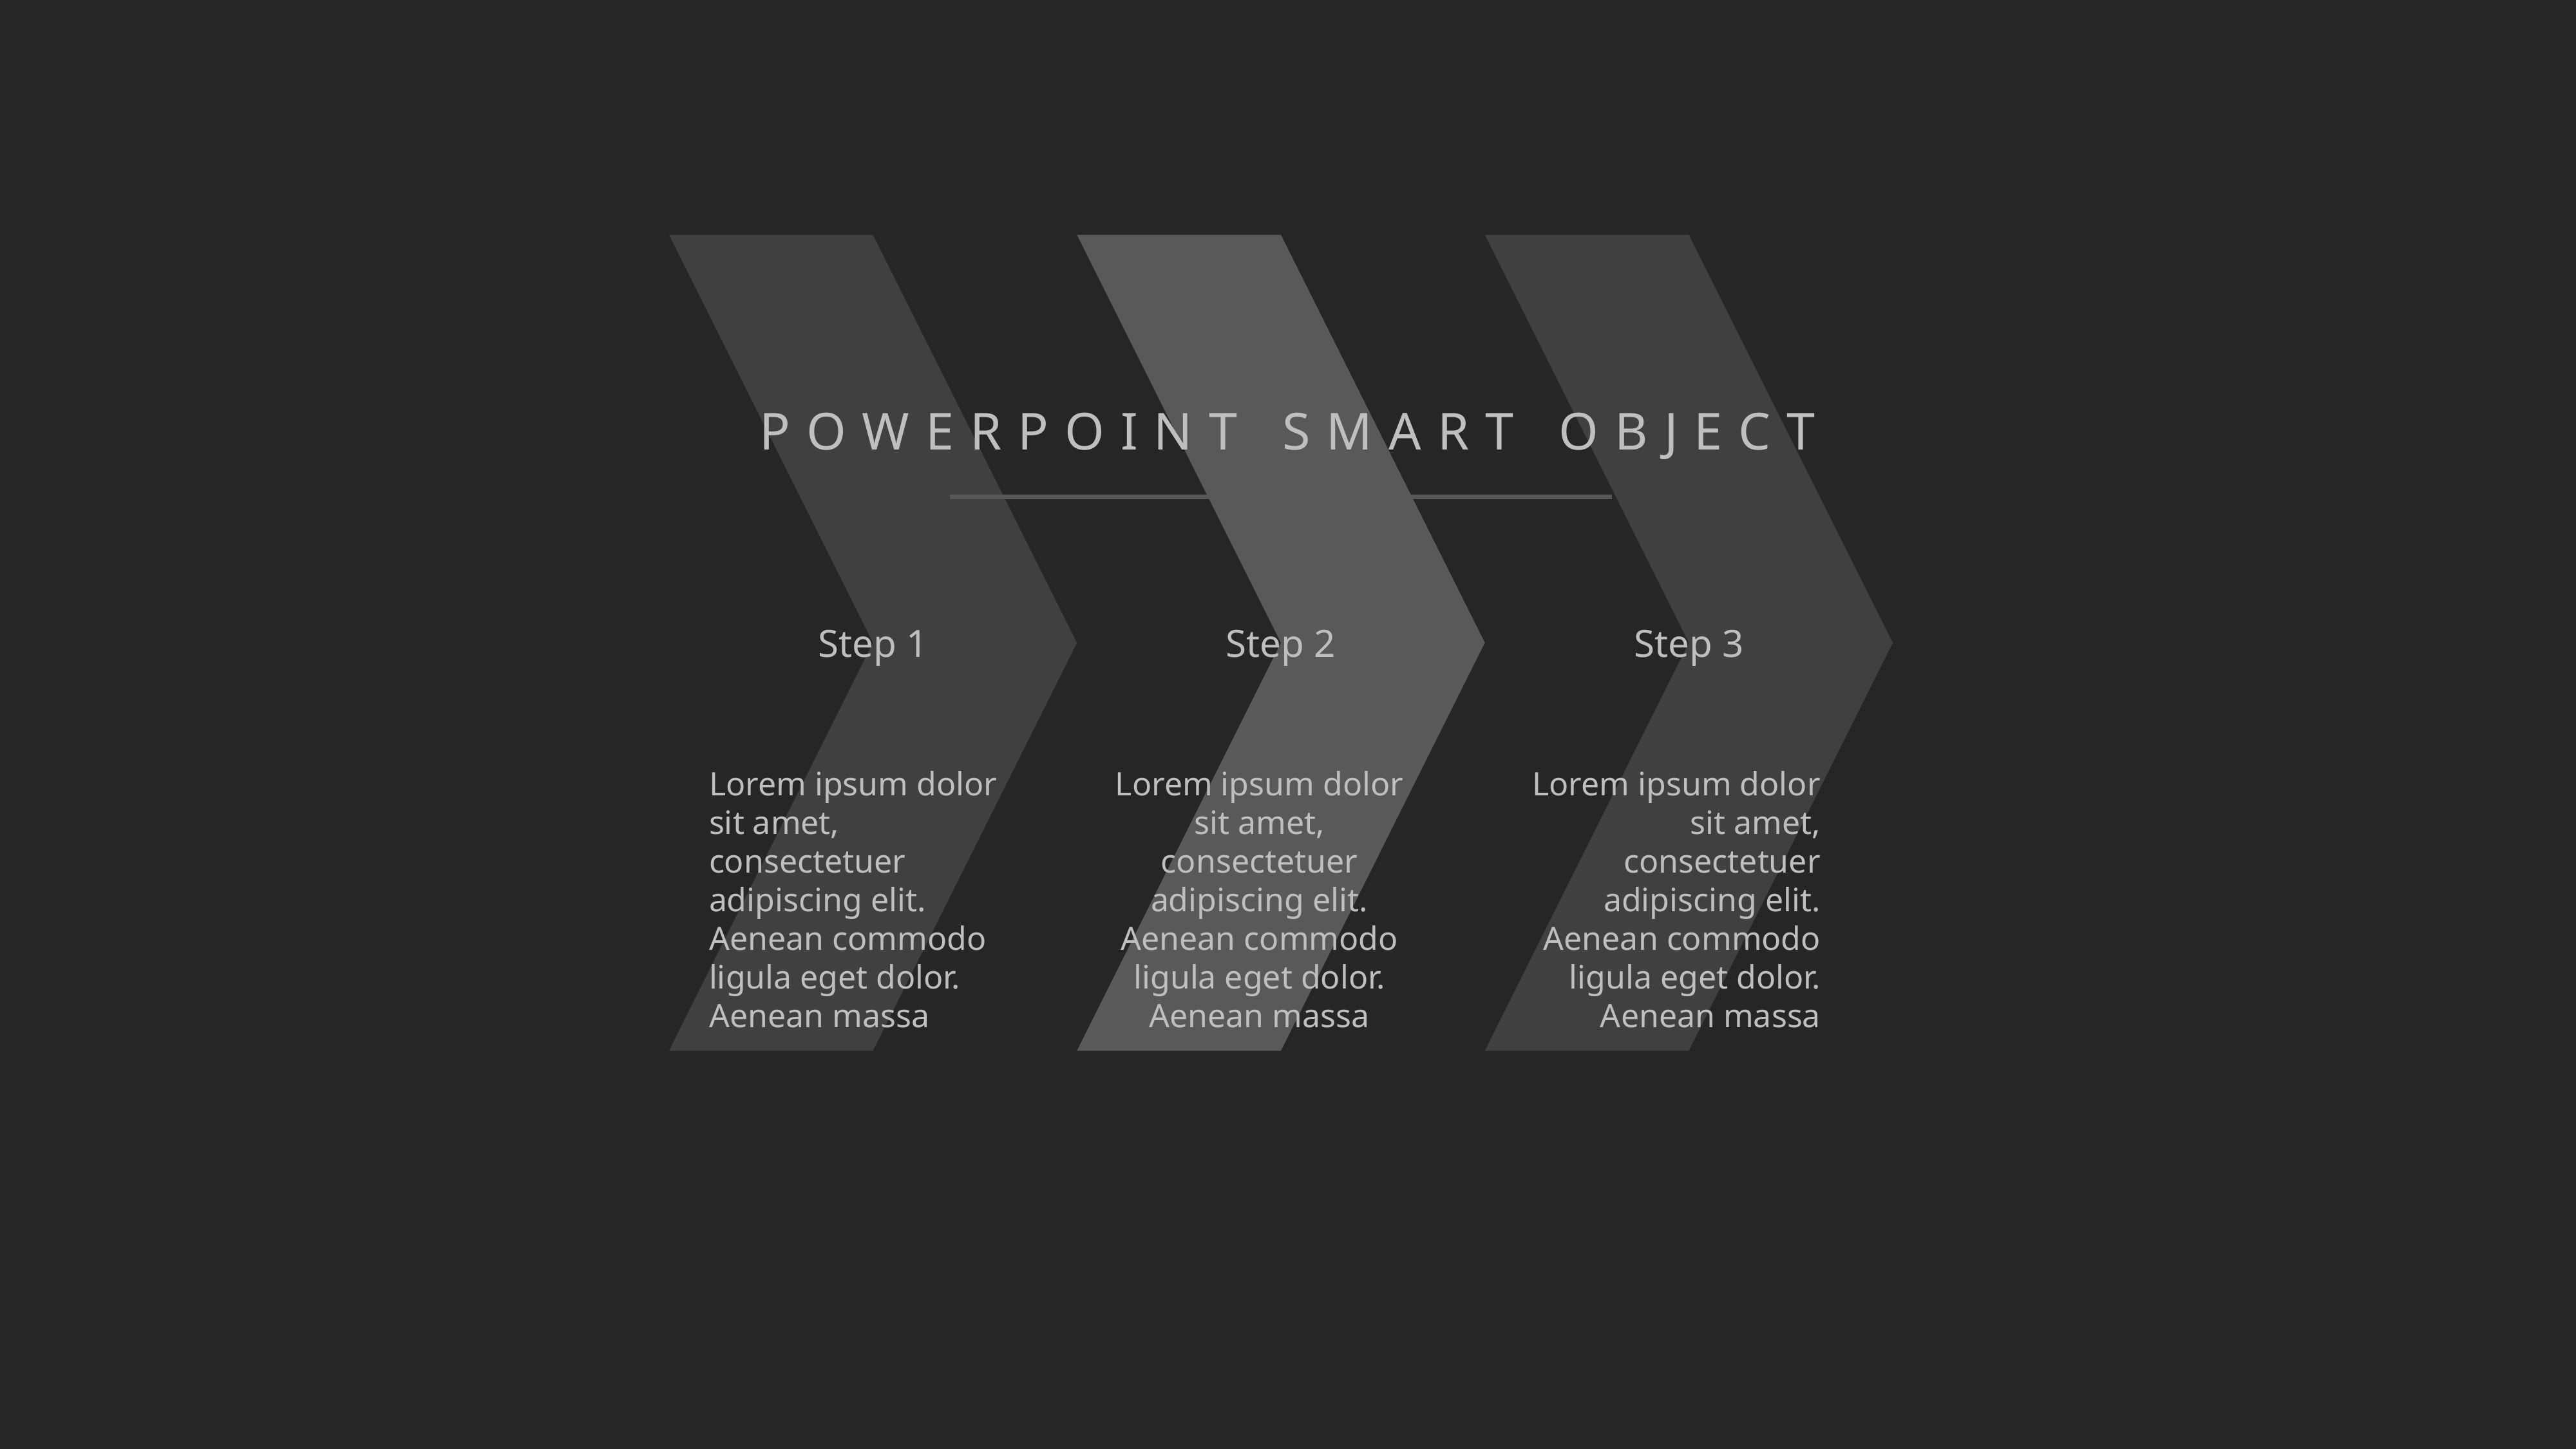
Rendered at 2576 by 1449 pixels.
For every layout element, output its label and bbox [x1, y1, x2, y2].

text_box [668, 234, 1893, 1051]
